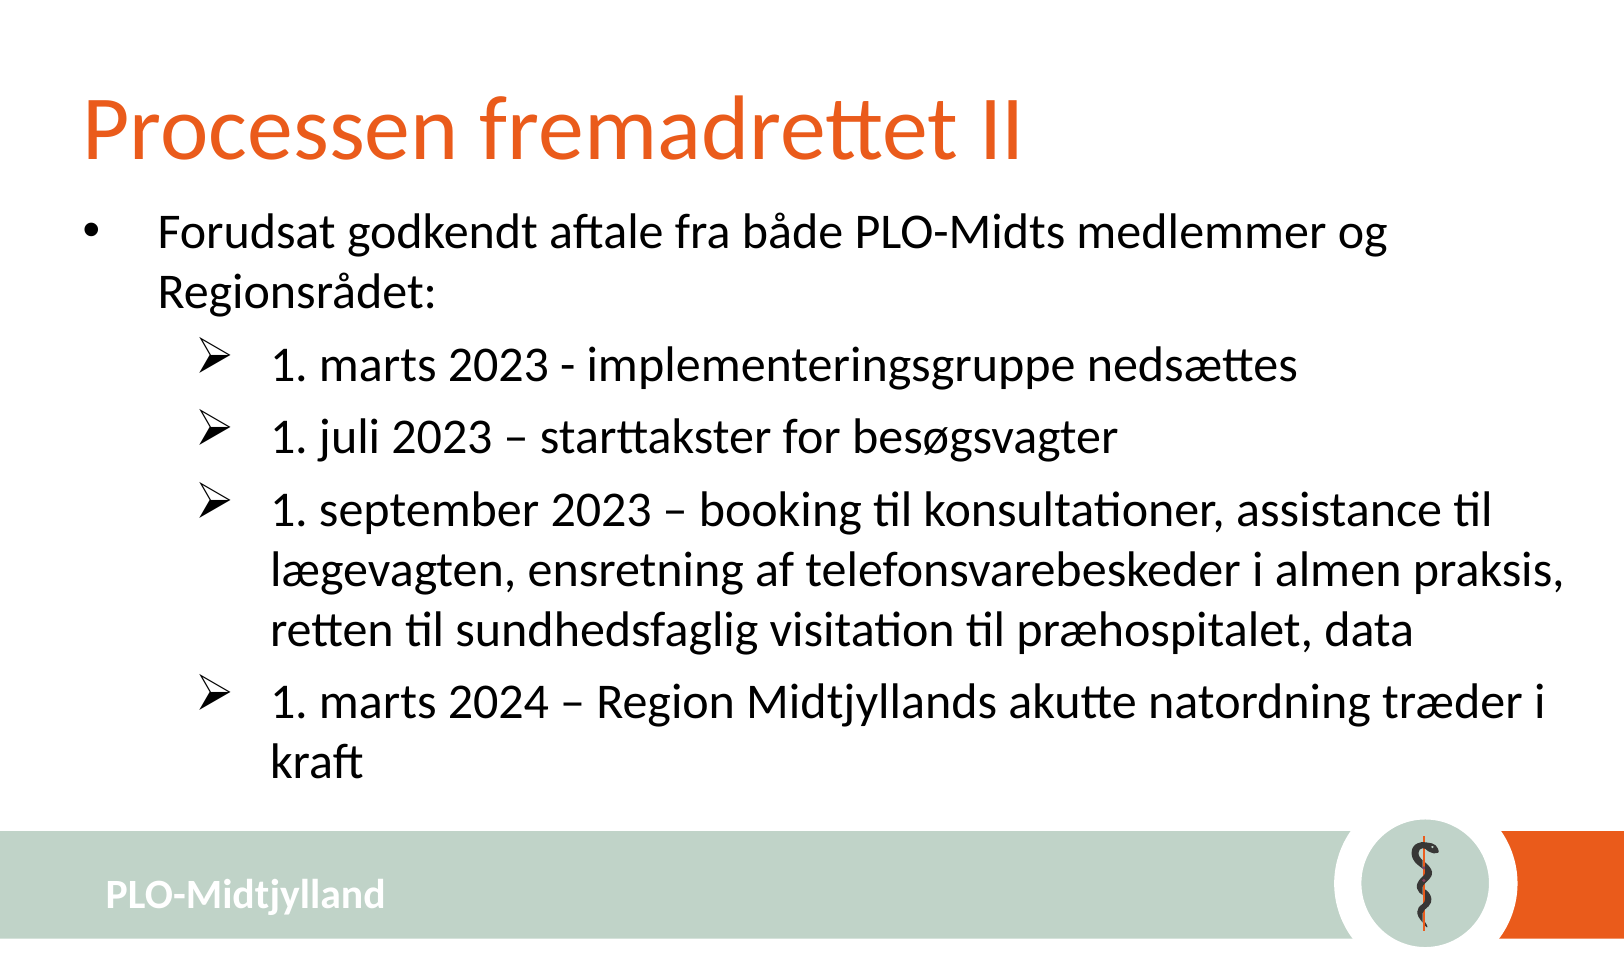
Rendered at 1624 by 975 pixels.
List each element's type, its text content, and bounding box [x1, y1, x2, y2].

text_box Forudsat godkendt aftale fra både PLO-Midts medlemmer og Regionsrådet: 1. marts 2023 - implementeringsgruppe nedsættes 1. juli 2023 – starttakster for besøgsvagter 1. september 2023 – booking til konsultationer, assistance til lægevagten, ensretning af telefonsvarebeskeder i almen praksis, retten til sundhedsfaglig visitation til præhospitalet, data 1. marts 2024 – Region Midtjyllands akutte natordning træder i kraft [67, 191, 1594, 783]
title Processen fremadrettet II [67, 60, 1557, 190]
